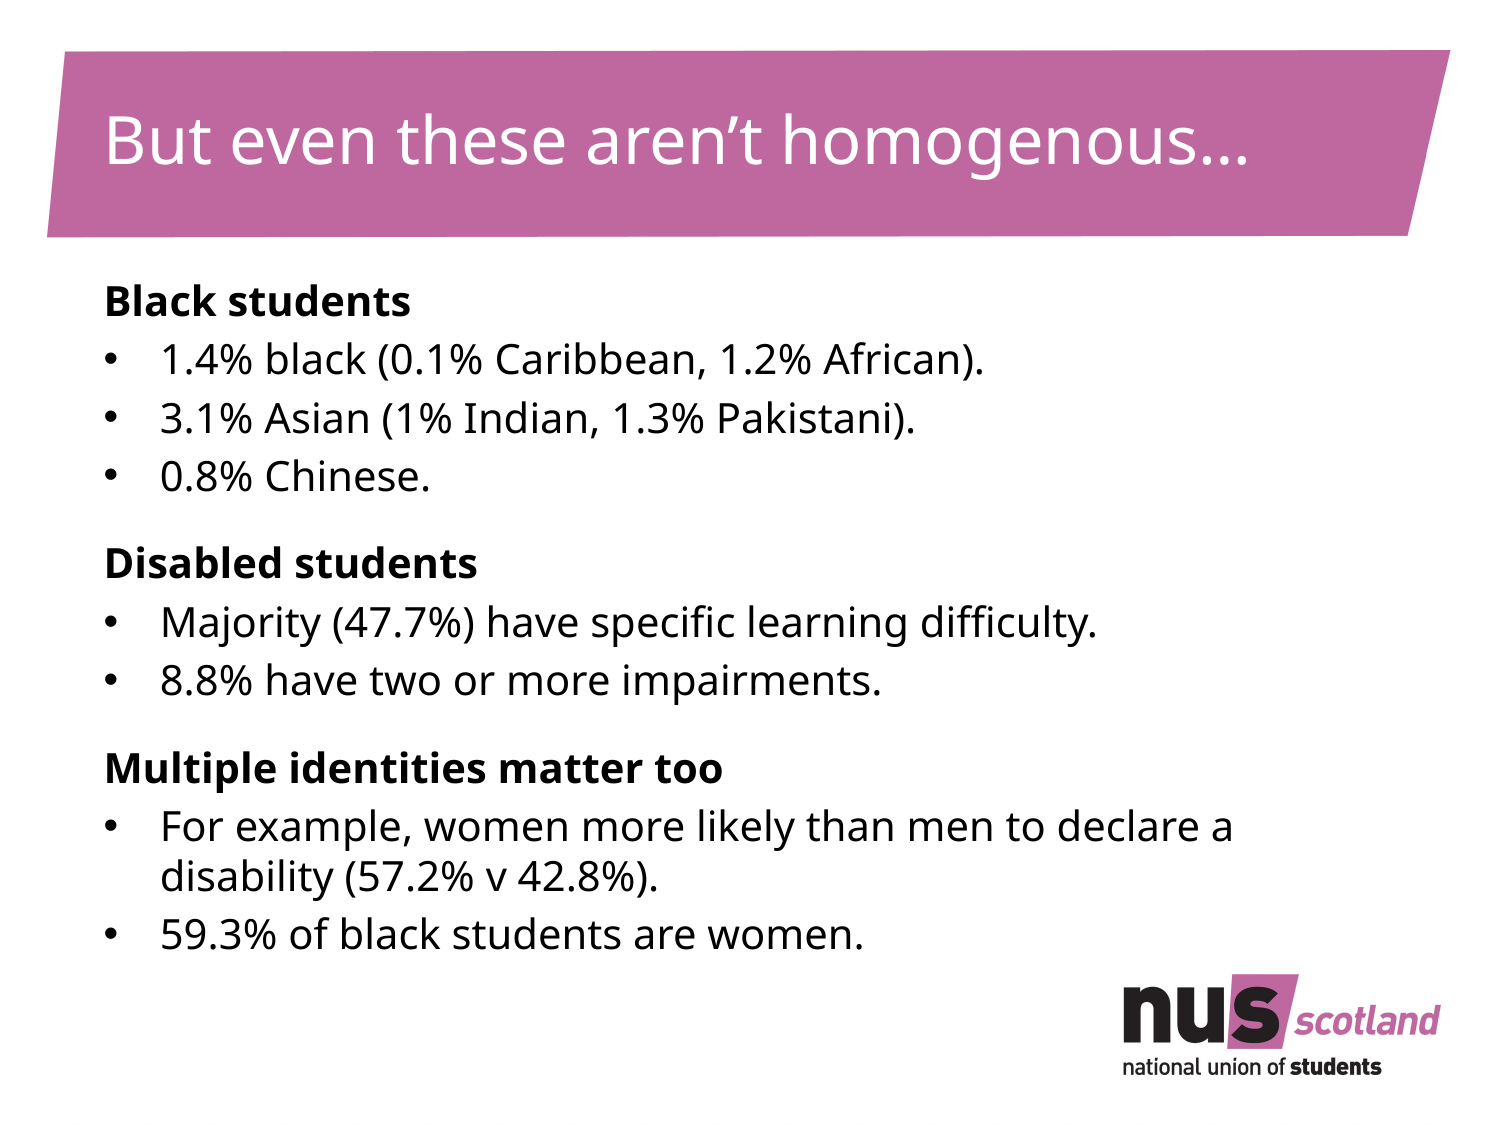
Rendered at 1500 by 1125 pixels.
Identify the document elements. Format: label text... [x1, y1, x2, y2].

picture [2, 0, 1498, 1125]
subtitle Black students 1.4% black (0.1% Caribbean, 1.2% African). 3.1% Asian (1% Indian, 1.3% Pakistani). 0.8% Chinese. Disabled students Majority (47.7%) have specific learning difficulty. 8.8% have two or more impairments. Multiple identities matter too For example, women more likely than men to declare a disability (57.2% v 42.8%). 59.3% of black students are women. [88, 267, 1424, 563]
title But even these aren’t homogenous… [88, 90, 1400, 256]
